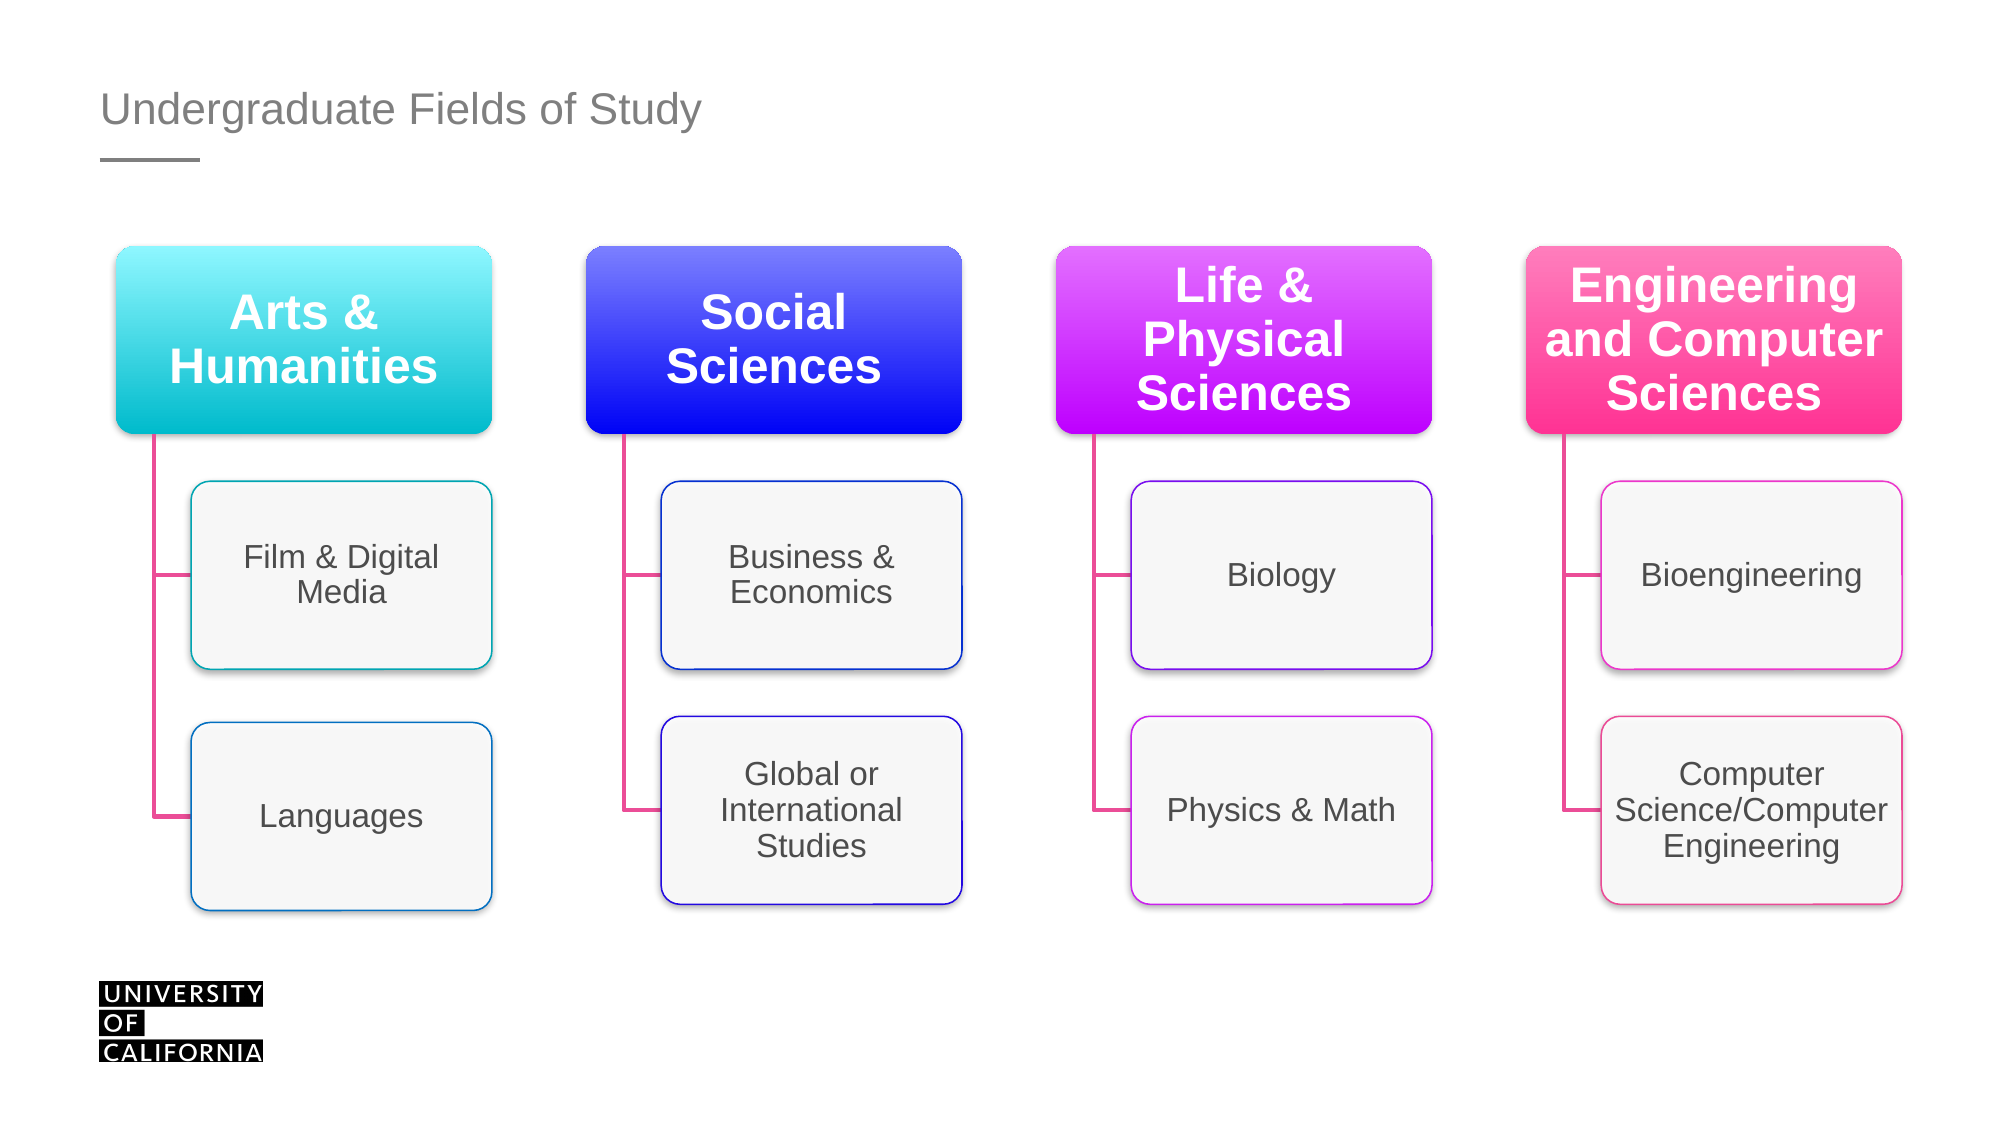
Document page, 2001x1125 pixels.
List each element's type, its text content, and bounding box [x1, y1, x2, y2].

picture [99, 981, 263, 1062]
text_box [115, 245, 1903, 911]
title Undergraduate Fields of Study [99, 80, 1900, 134]
